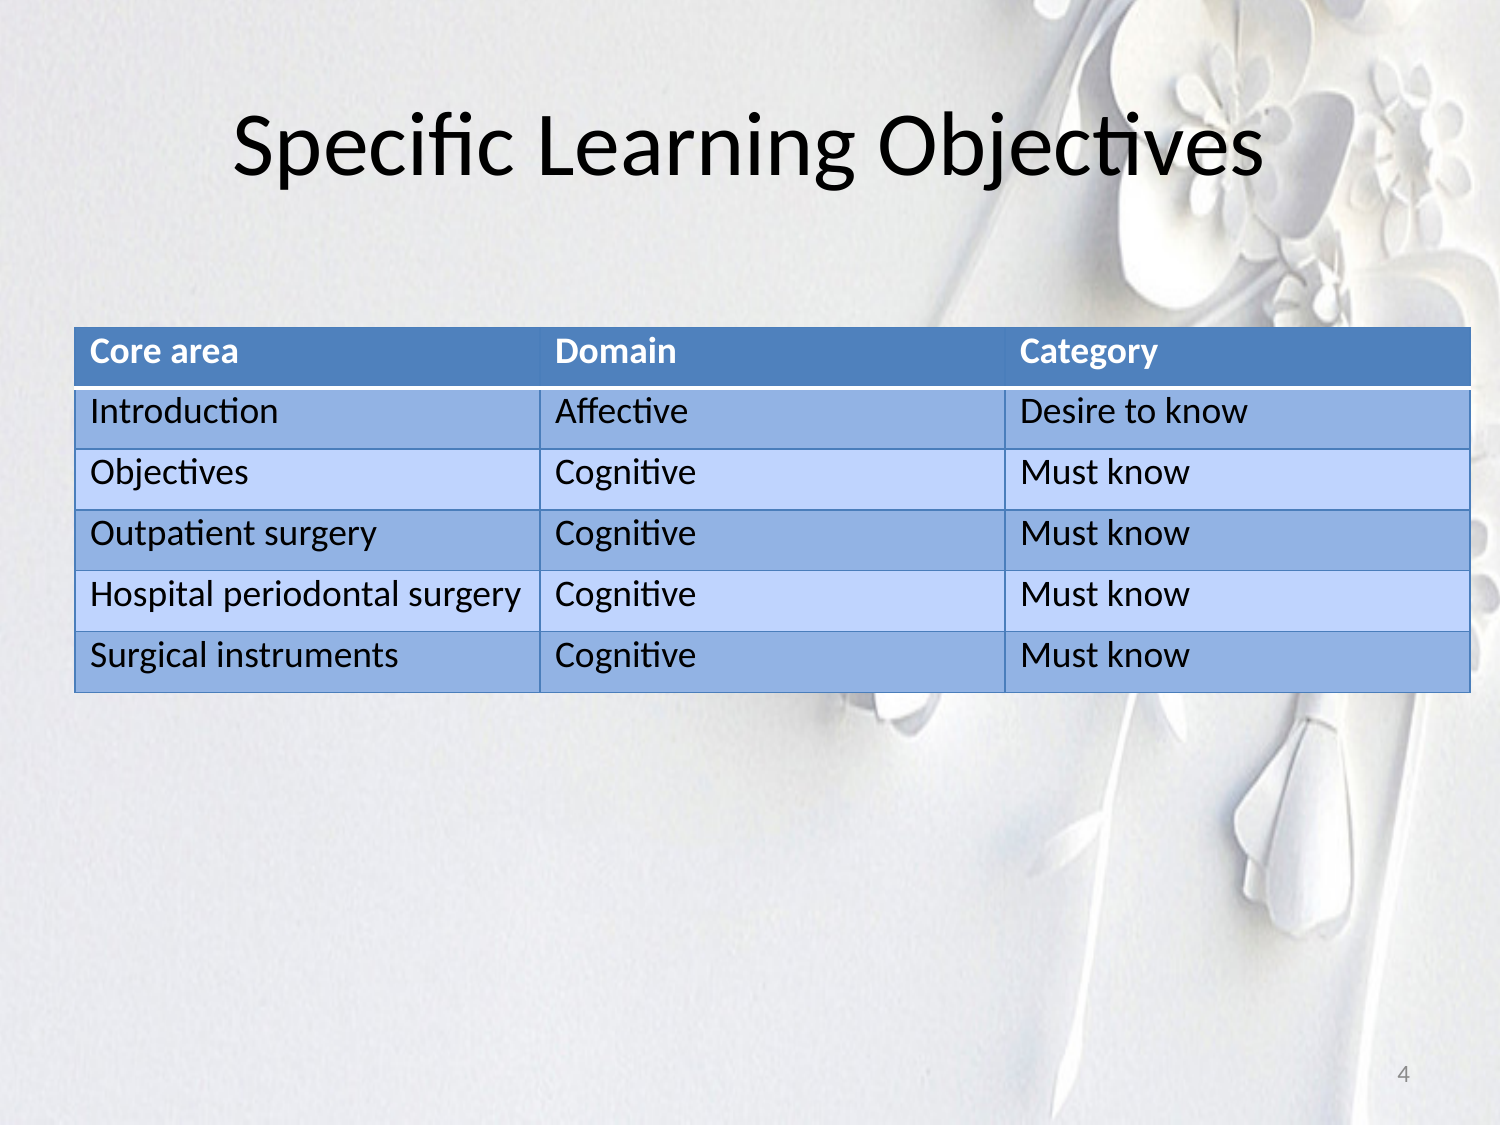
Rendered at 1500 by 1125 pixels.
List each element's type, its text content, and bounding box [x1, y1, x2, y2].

table_cell Must know [1006, 450, 1469, 509]
table_cell Must know [1006, 511, 1469, 570]
table_header Category [1006, 328, 1469, 386]
table_cell Objectives [76, 450, 539, 509]
picture [0, 0, 1500, 1125]
table_cell Must know [1006, 571, 1469, 631]
table_header Core area [76, 328, 539, 386]
table_cell Hospital periodontal surgery [76, 571, 539, 631]
table_cell Cognitive [541, 450, 1004, 509]
table_cell Surgical instruments [76, 632, 539, 692]
table_cell Cognitive [541, 571, 1004, 631]
table_cell Cognitive [541, 511, 1004, 570]
table_cell Cognitive [541, 632, 1004, 692]
table_cell Must know [1006, 632, 1469, 692]
table_cell Outpatient surgery [76, 511, 539, 570]
table_cell Affective [541, 390, 1004, 448]
table_cell Introduction [76, 390, 539, 448]
title Specific Learning Objectives [75, 45, 1425, 233]
table_cell Desire to know [1006, 390, 1469, 448]
table_header Domain [541, 328, 1004, 386]
slide_number 4 [1074, 1042, 1425, 1103]
